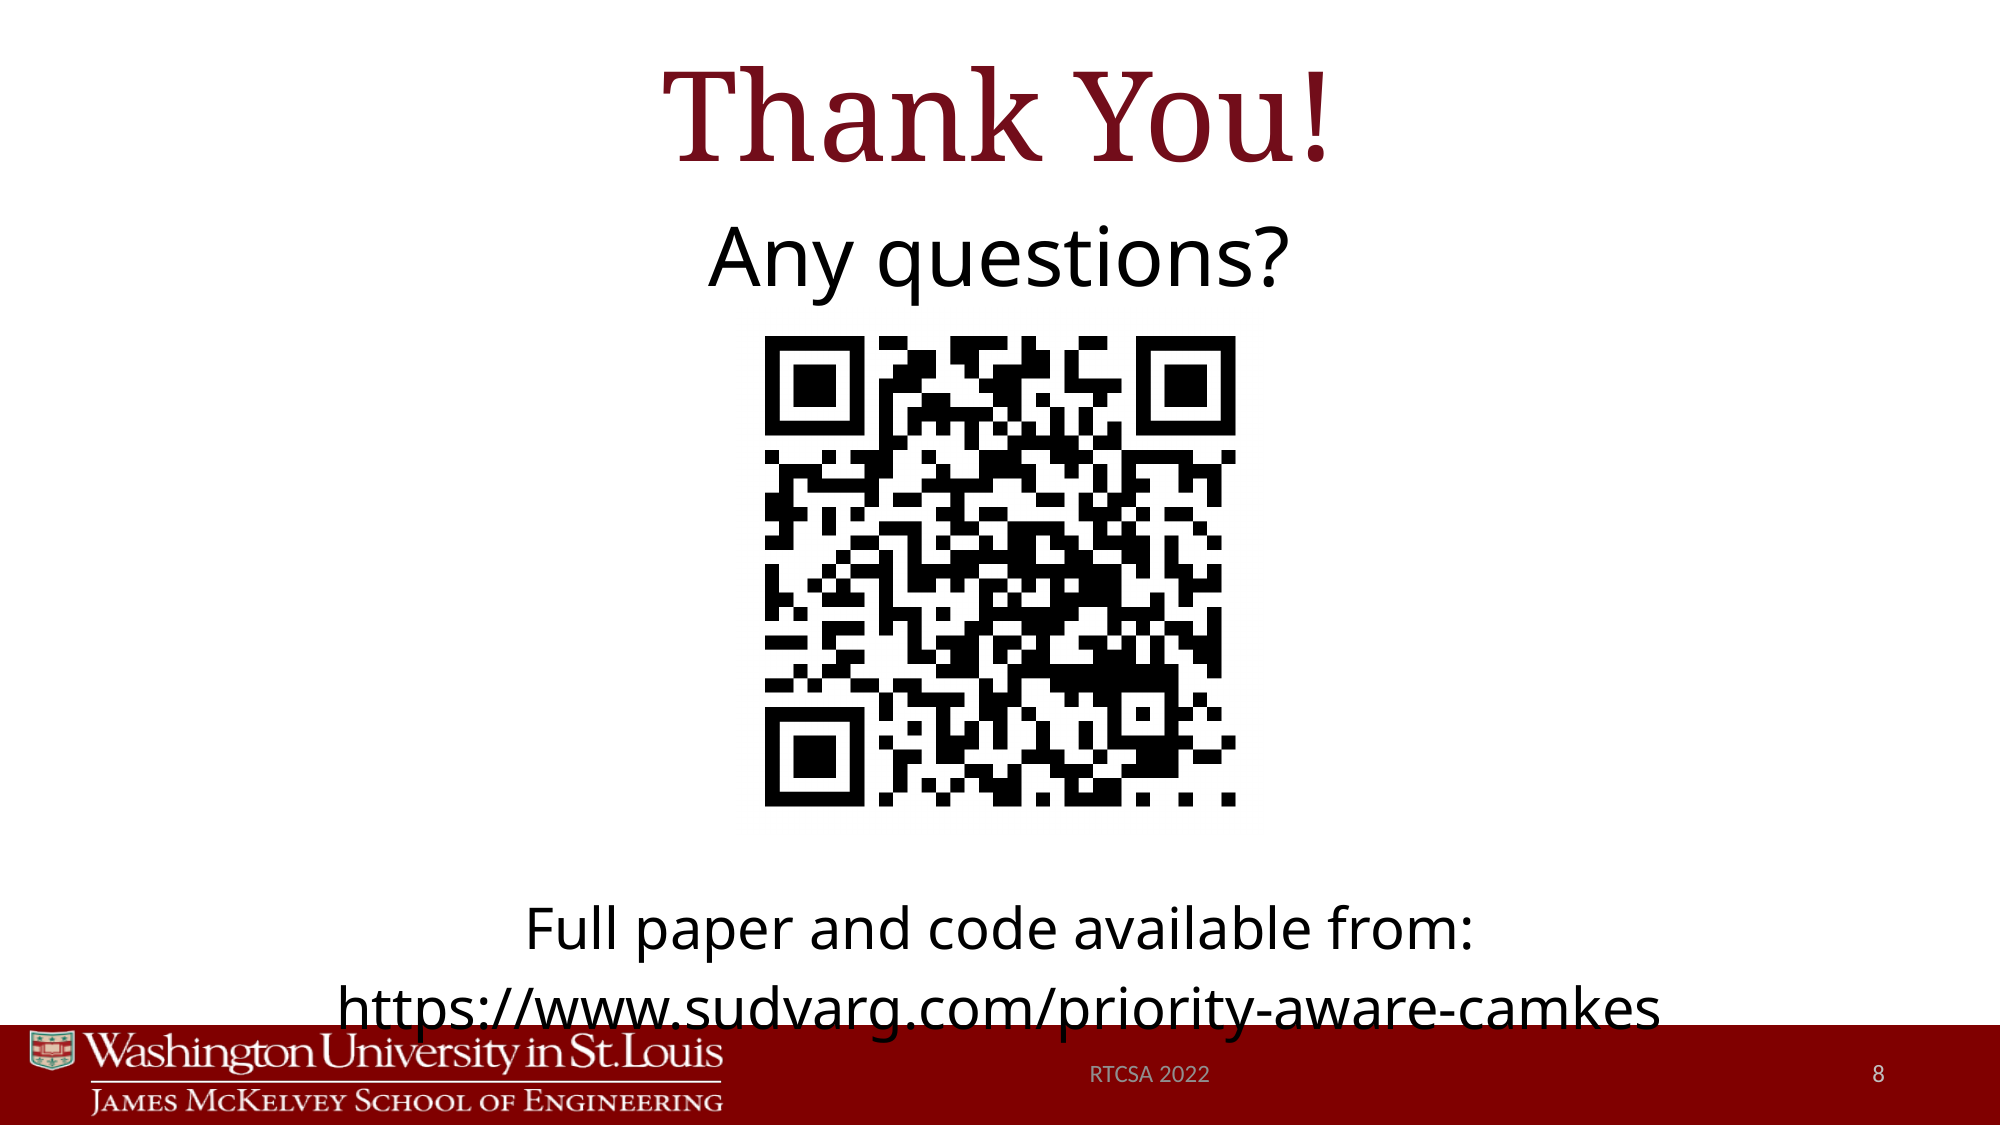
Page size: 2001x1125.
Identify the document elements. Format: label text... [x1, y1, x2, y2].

picture [736, 307, 1264, 835]
slide_number 8 [1467, 1042, 1900, 1103]
list Any questions? Full paper and code available from: https://www.sudvarg.com/priority-aware-camkes [99, 197, 1900, 1057]
title Thank You! [99, 0, 1900, 197]
footer RTCSA 2022 [833, 1042, 1467, 1103]
